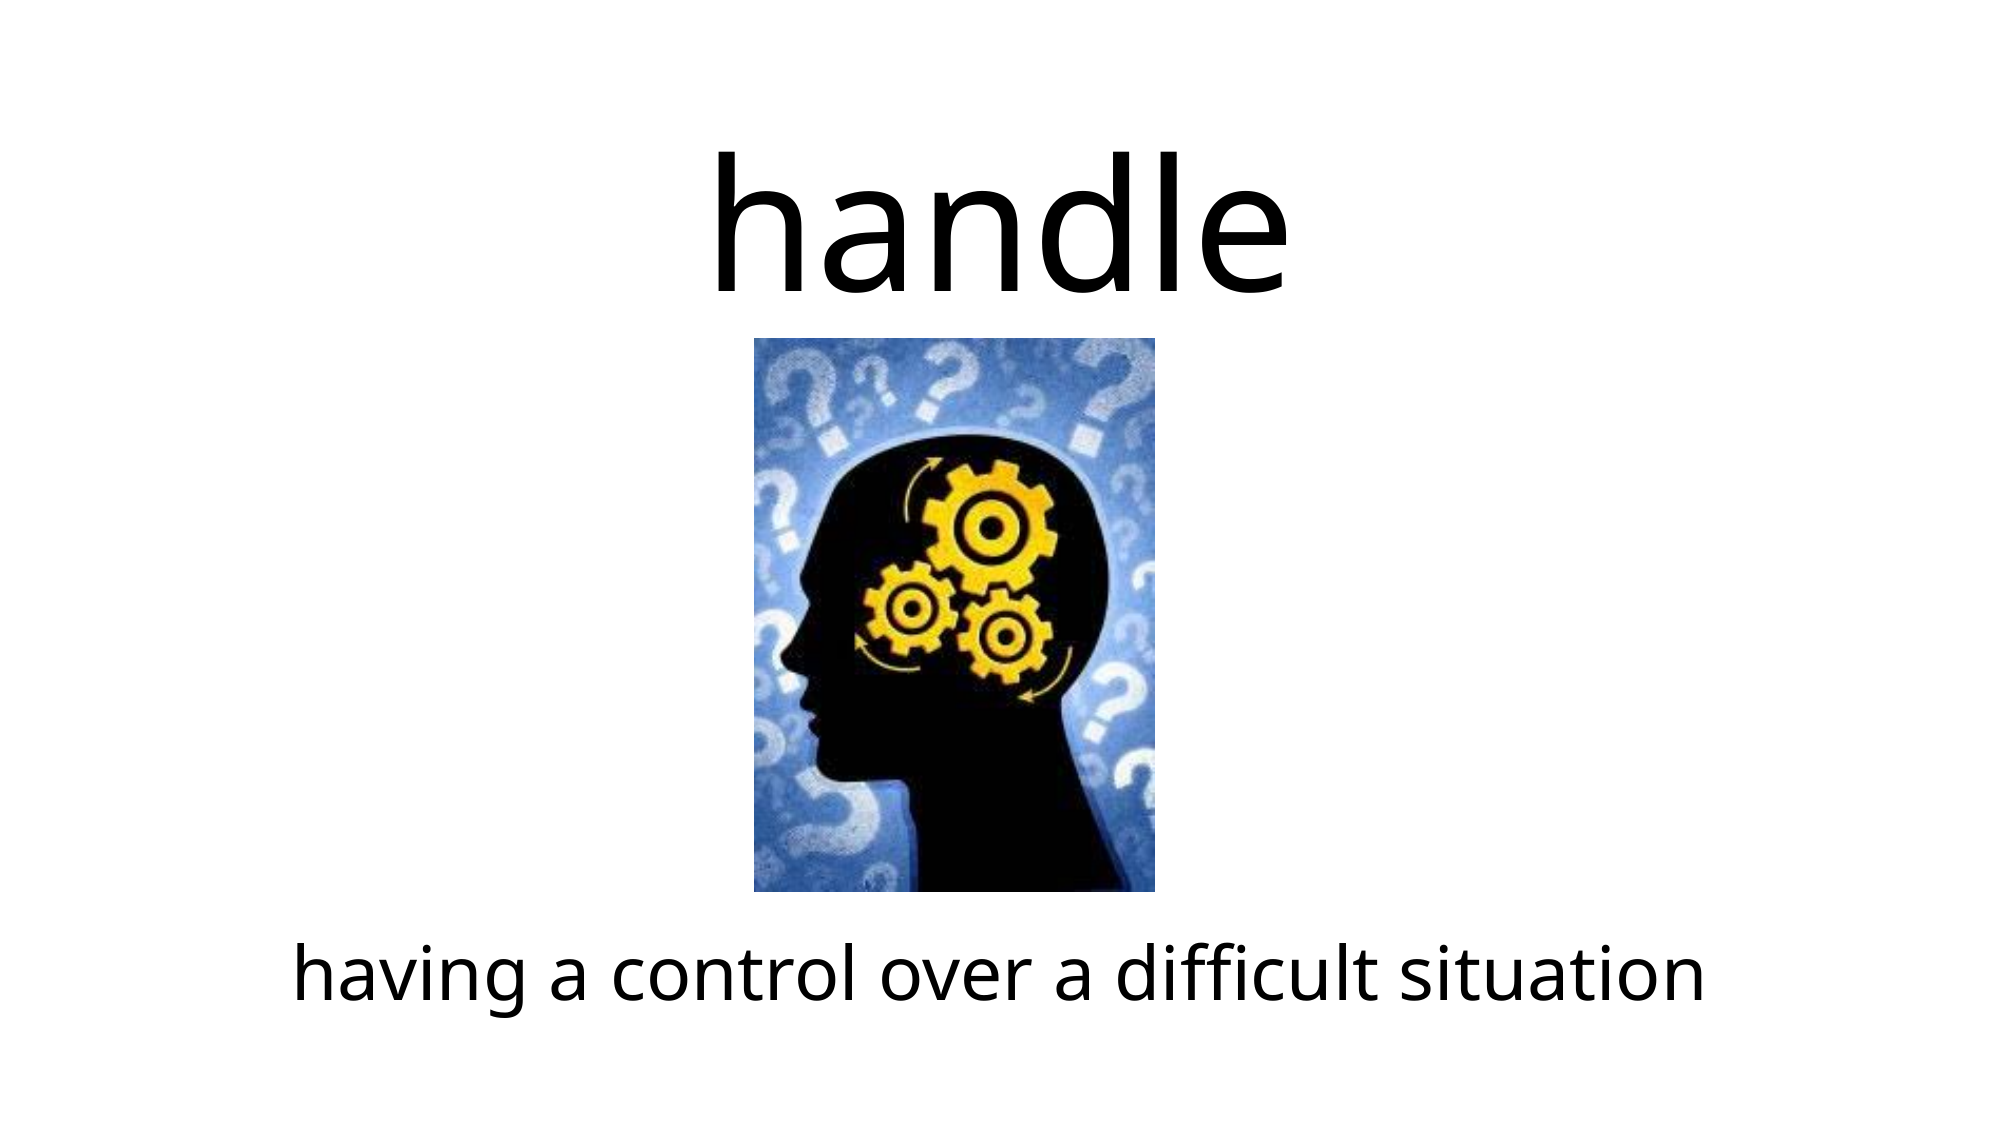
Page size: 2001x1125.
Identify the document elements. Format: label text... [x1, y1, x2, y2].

picture [754, 338, 1155, 893]
title handle [249, 184, 1750, 339]
text_box having a control over a difficult situation [249, 918, 1750, 1113]
